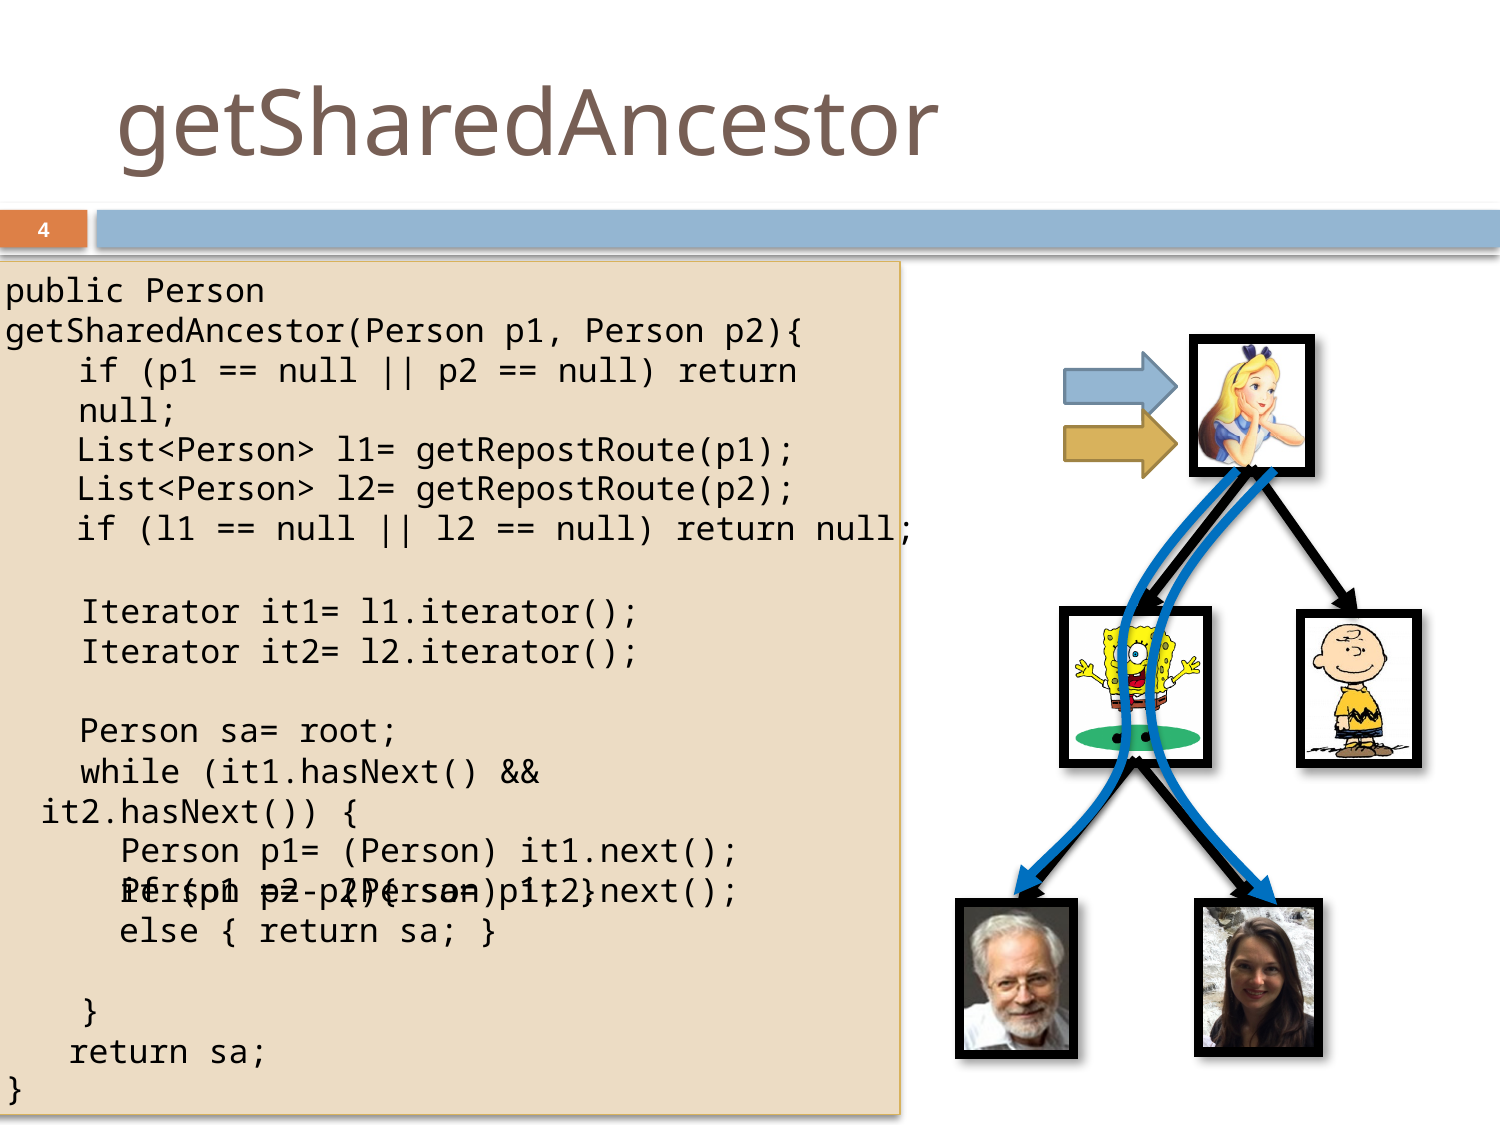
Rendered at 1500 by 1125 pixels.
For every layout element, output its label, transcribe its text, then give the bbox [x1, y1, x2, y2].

text_box Iterator it1= l1.iterator(); Iterator it2= l2.iterator(); while (it1.hasNext() && it2.hasNext()) { Person p1= (Person) it1.next(); Person p2- (Person) it2.next(); } [25, 582, 851, 1117]
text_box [1016, 758, 1134, 908]
text_box Person sa= root; if (p1 == p2){ sa= p1; } else { return sa; } [44, 702, 795, 957]
picture [1068, 615, 1204, 758]
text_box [1251, 466, 1360, 619]
picture [1305, 618, 1413, 759]
title getSharedAncestor [100, 37, 1438, 200]
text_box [1135, 466, 1250, 616]
text_box [1063, 408, 1178, 465]
slide_number 4 [0, 208, 88, 249]
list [963, 906, 1070, 1051]
text_box return sa; [53, 1023, 284, 1078]
text_box [1063, 351, 1178, 415]
picture [1198, 343, 1306, 466]
text_box [1209, 626, 1278, 905]
text_box public Person getSharedAncestor(Person p1, Person p2){ } [0, 261, 901, 1115]
picture [1202, 906, 1315, 1048]
text_box if (p1 == null || p2 == null) return null; [63, 342, 866, 437]
text_box List<Person> l1= getRepostRoute(p1); List<Person> l2= getRepostRoute(p2); if (l1 == null || l2 == null) return null; [61, 420, 956, 555]
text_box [1135, 758, 1259, 908]
